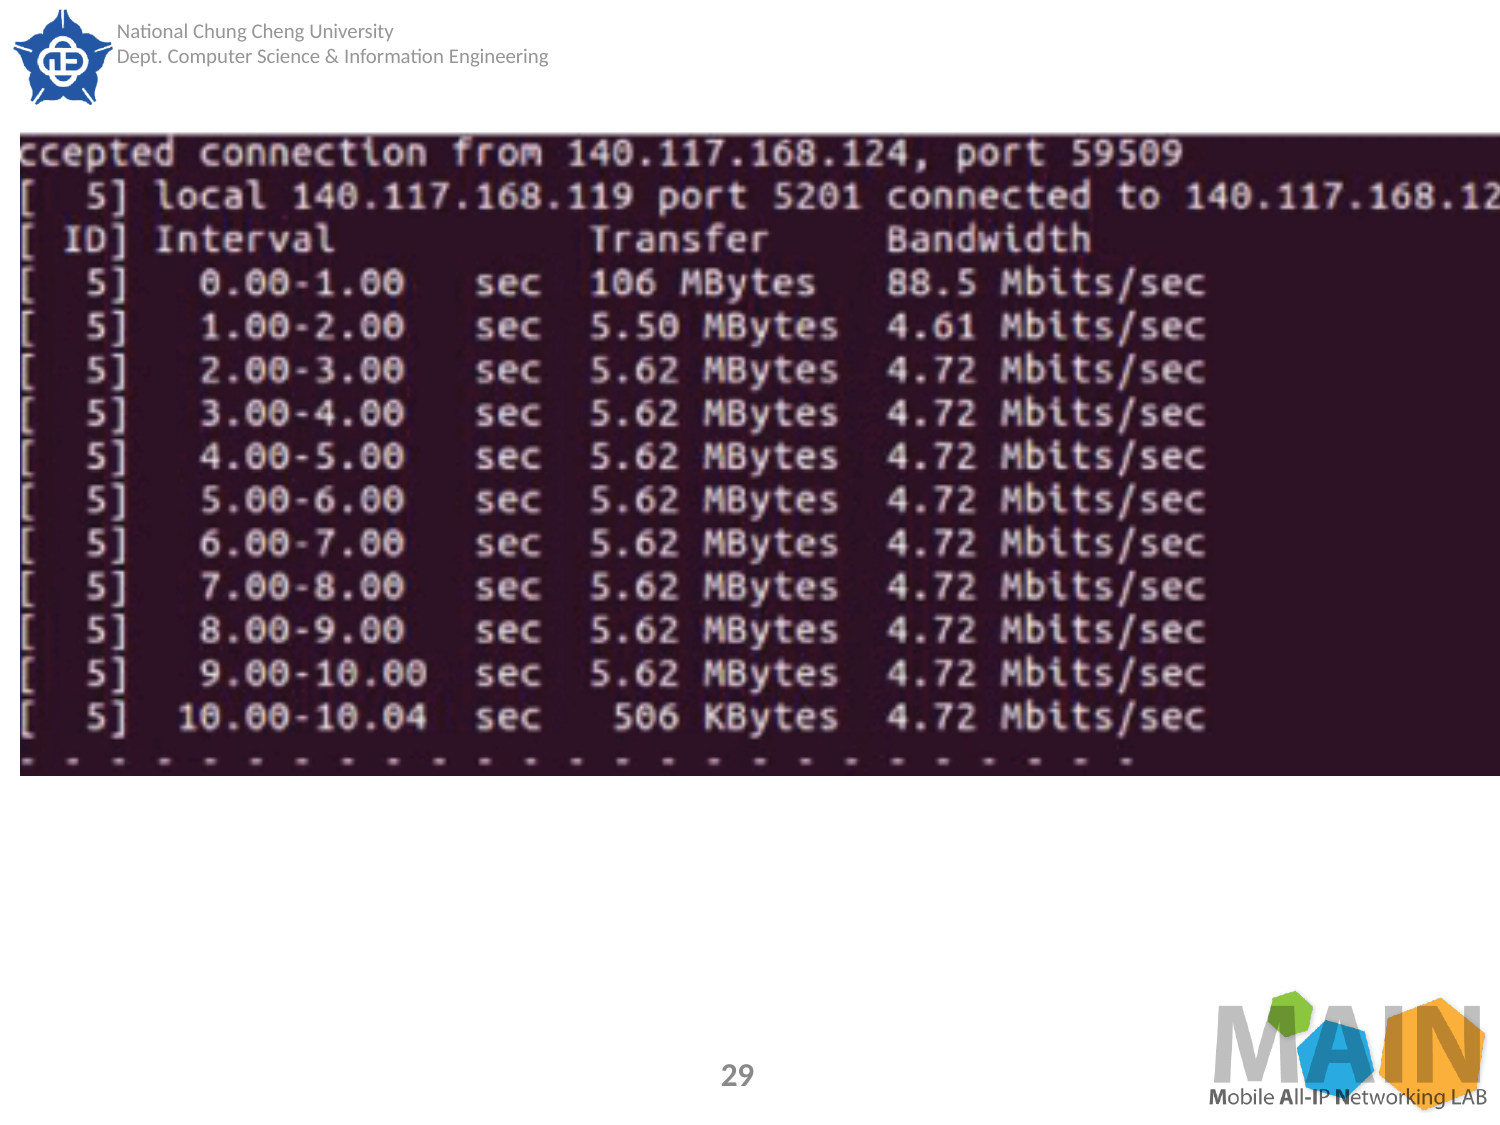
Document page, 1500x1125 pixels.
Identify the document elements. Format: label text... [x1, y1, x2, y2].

picture [0, 0, 126, 113]
slide_number 29 [562, 1042, 913, 1103]
picture [1050, 987, 1488, 1113]
picture [20, 100, 1500, 776]
picture [119, 51, 126, 62]
